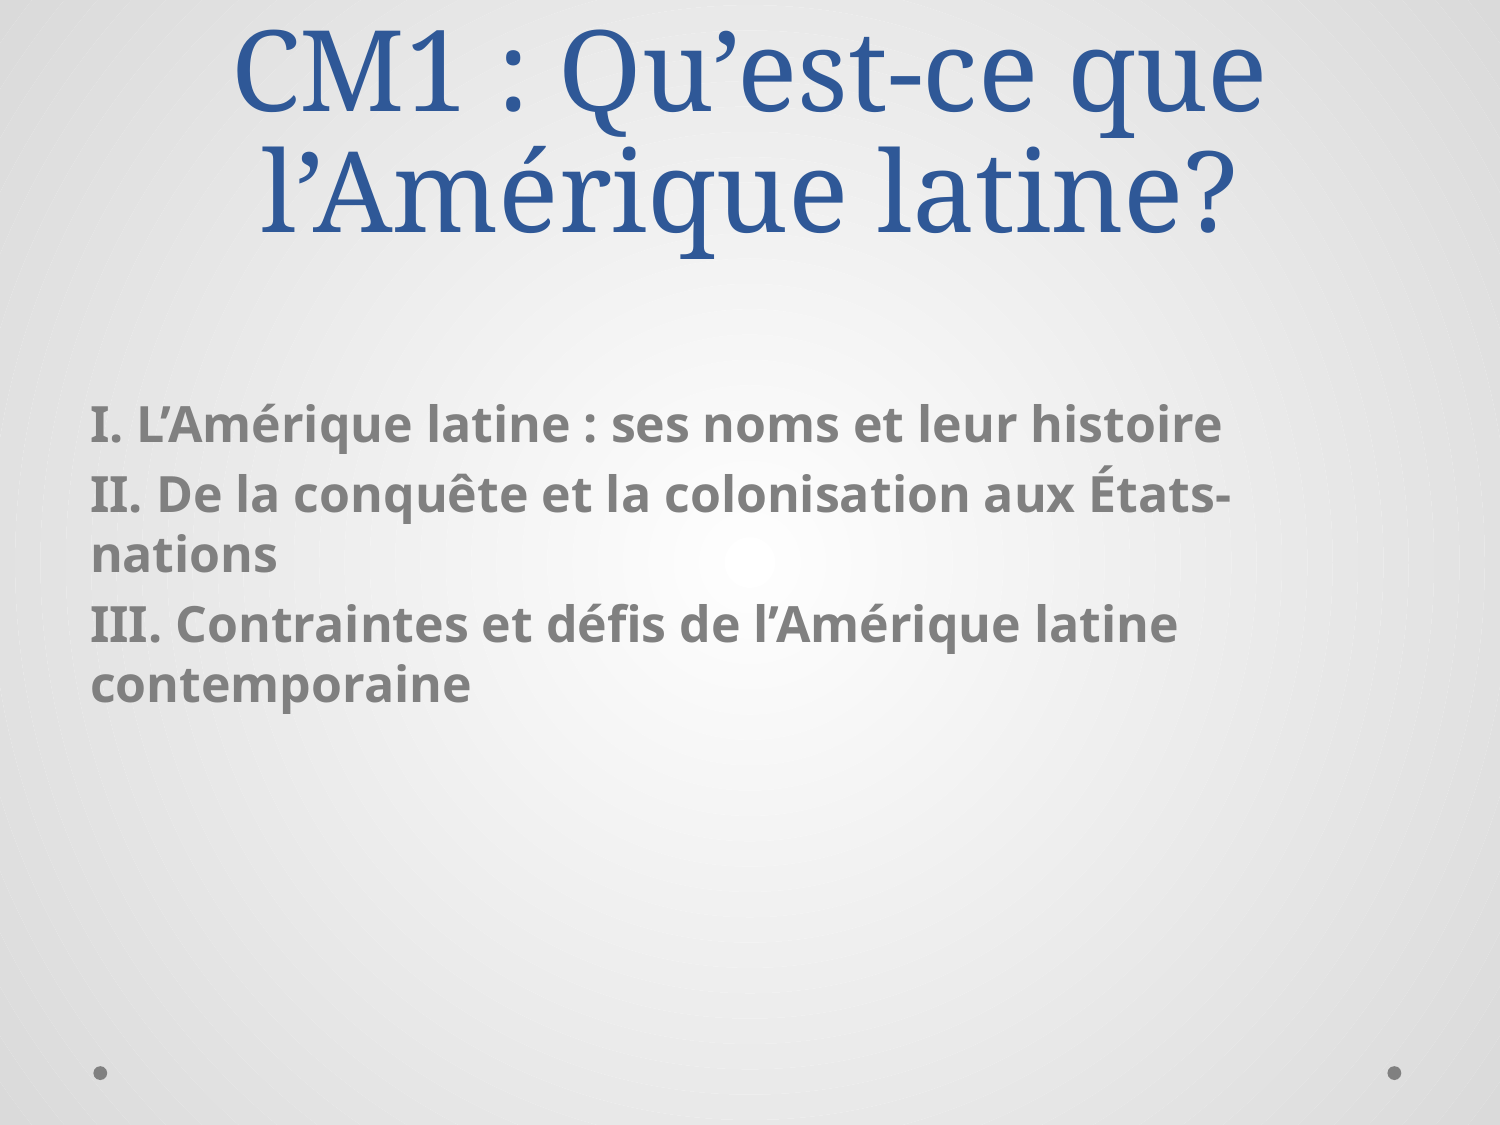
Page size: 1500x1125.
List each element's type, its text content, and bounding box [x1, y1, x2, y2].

list I. L’Amérique latine : ses noms et leur histoire II. De la conquête et la colonisation aux États-nations III. Contraintes et défis de l’Amérique latine contemporaine [75, 384, 1425, 1005]
title CM1 : Qu’est-ce que l’Amérique latine? [75, 0, 1425, 263]
